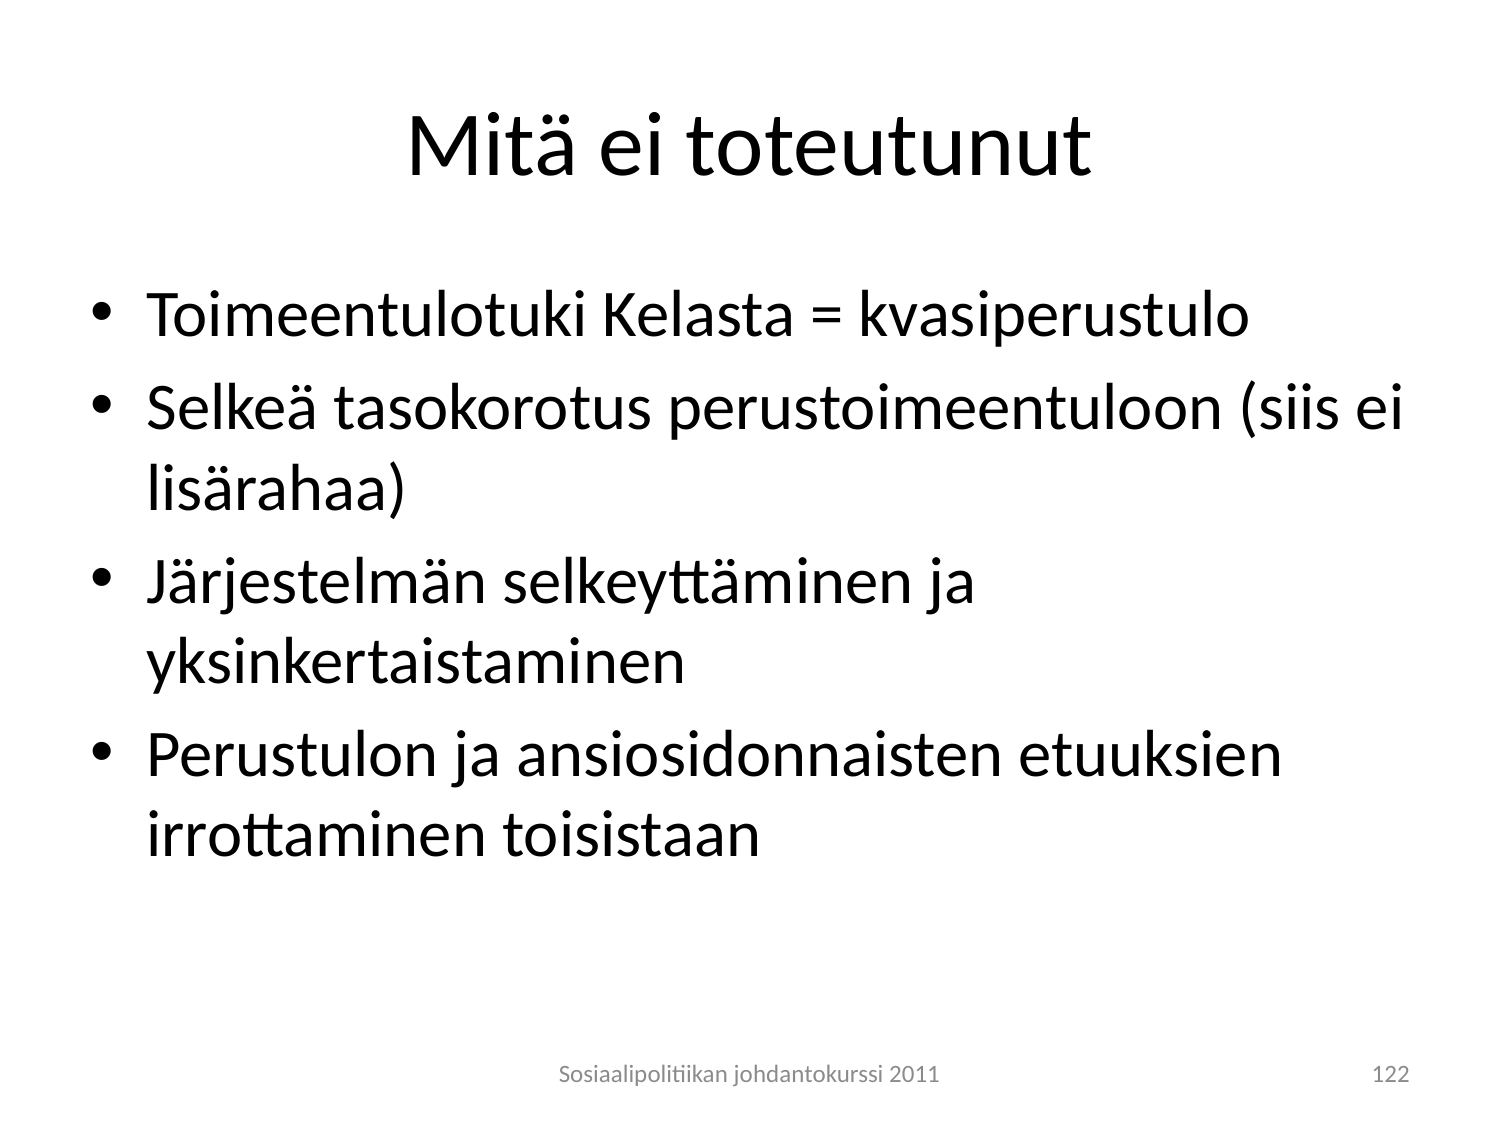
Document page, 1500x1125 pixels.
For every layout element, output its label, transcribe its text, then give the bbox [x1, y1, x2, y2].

list Toimeentulotuki Kelasta = kvasiperustulo Selkeä tasokorotus perustoimeentuloon (siis ei lisärahaa) Järjestelmän selkeyttäminen ja yksinkertaistaminen Perustulon ja ansiosidonnaisten etuuksien irrottaminen toisistaan [74, 262, 1426, 1006]
slide_number 122 [1074, 1042, 1425, 1103]
title Mitä ei toteutunut [74, 44, 1426, 233]
footer Sosiaalipolitiikan johdantokurssi 2011 [512, 1042, 988, 1103]
